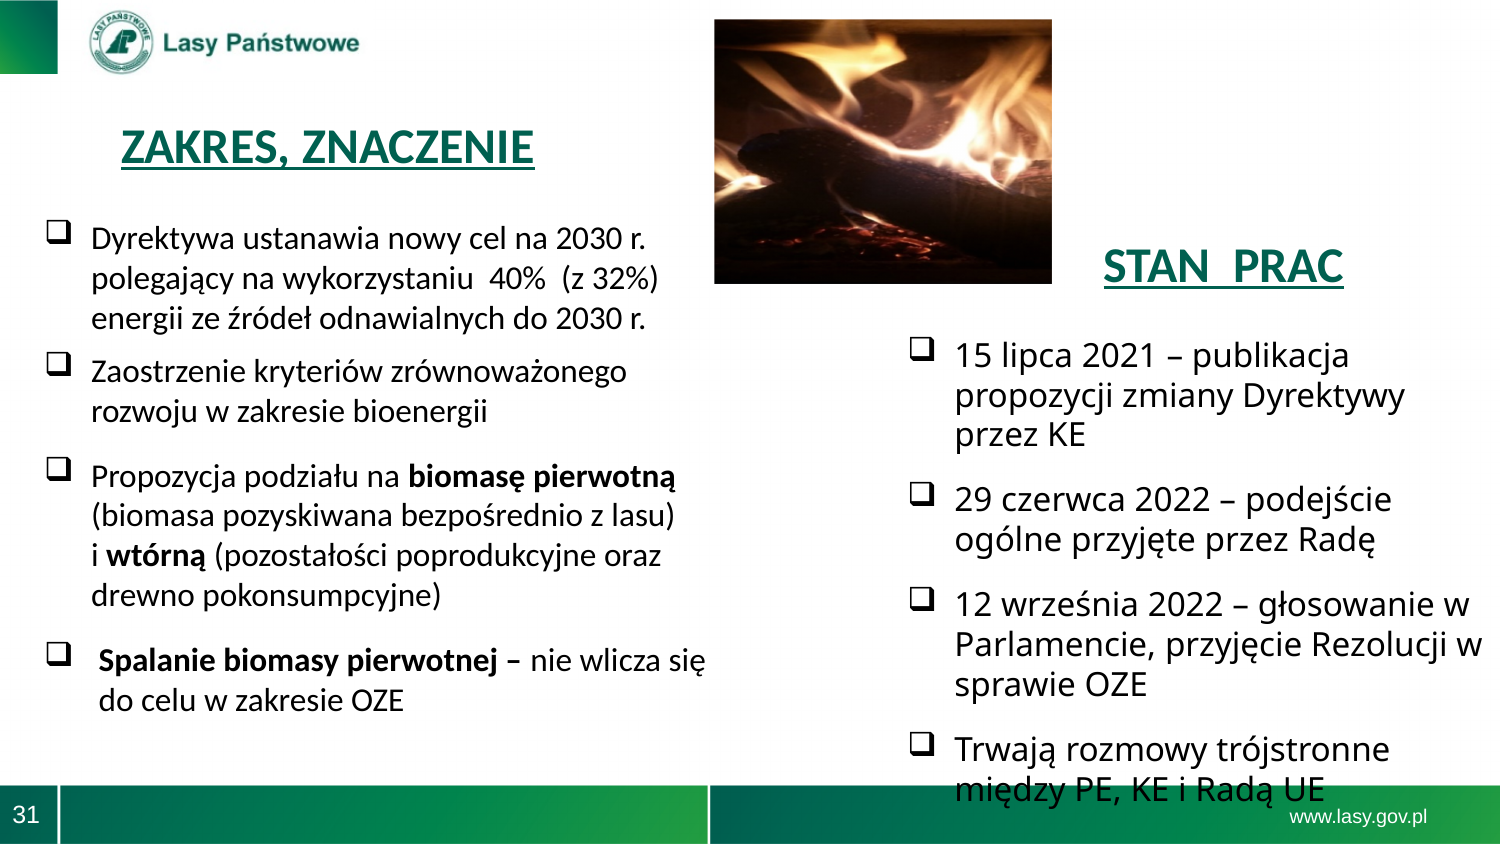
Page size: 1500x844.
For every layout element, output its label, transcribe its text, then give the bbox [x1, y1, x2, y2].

text_box STAN PRAC [1088, 225, 1479, 300]
picture [0, 0, 1500, 844]
text_box ZAKRES, ZNACZENIE [106, 105, 638, 181]
text_box Dyrektywa ustanawia nowy cel na 2030 r. polegający na wykorzystaniu 40% (z 32%) energii ze źródeł odnawialnych do 2030 r. Zaostrzenie kryteriów zrównoważonego rozwoju w zakresie bioenergii Propozycja podziału na biomasę pierwotną (biomasa pozyskiwana bezpośrednio z lasu) i wtórną (pozostałości poprodukcyjne oraz drewno pokonsumpcyjne) Spalanie biomasy pierwotnej – nie wlicza się do celu w zakresie OZE [29, 209, 780, 726]
text_box 15 lipca 2021 – publikacja propozycji zmiany Dyrektywy przez KE 29 czerwca 2022 – podejście ogólne przyjęte przez Radę 12 września 2022 – głosowanie w Parlamencie, przyjęcie Rezolucji w sprawie OZE Trwają rozmowy trójstronne między PE, KE i Radą UE [892, 326, 1500, 816]
